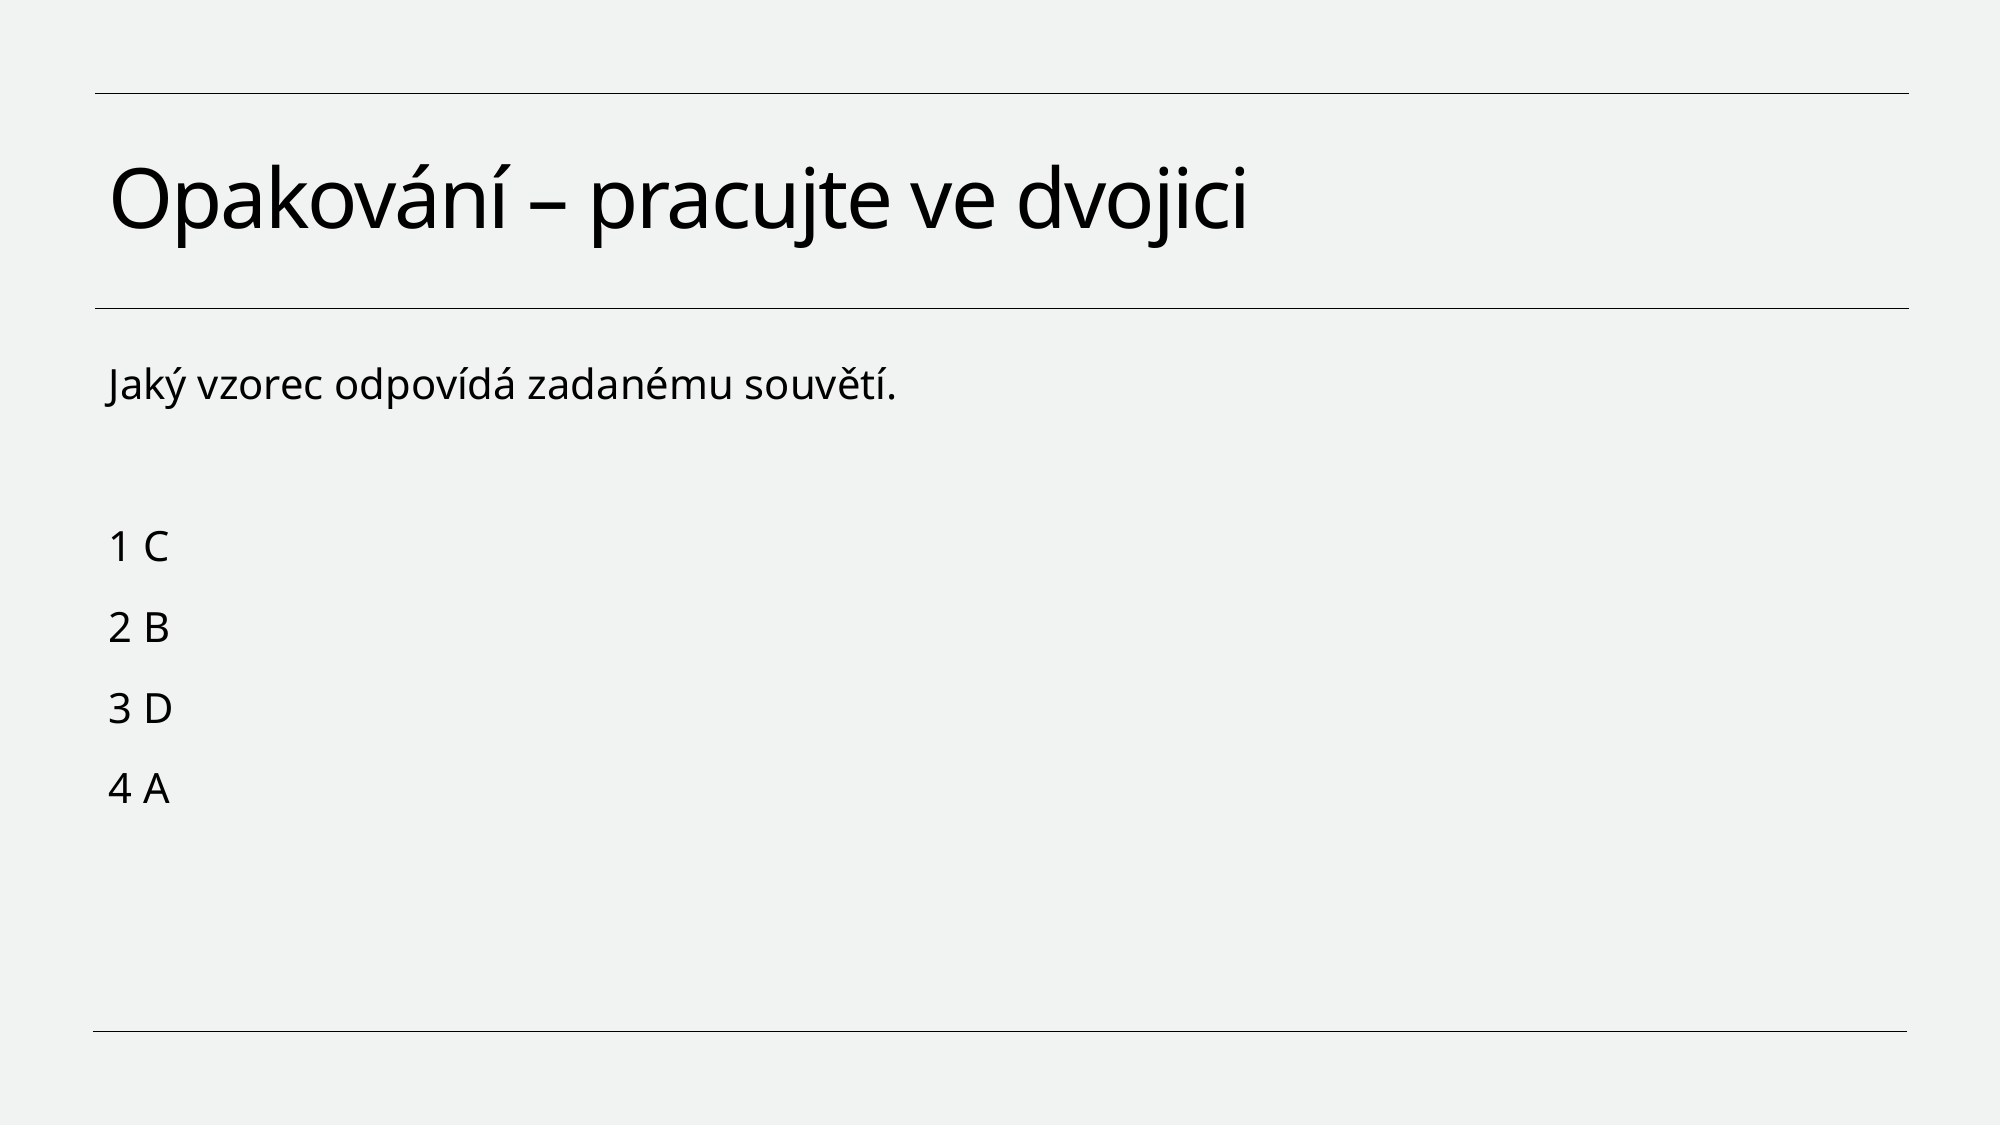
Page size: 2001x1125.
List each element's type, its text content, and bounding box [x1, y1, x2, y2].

list Jaký vzorec odpovídá zadanému souvětí. 1 C 2 B 3 D 4 A [93, 340, 1909, 983]
title Opakování – pracujte ve dvojici [93, 113, 1907, 291]
